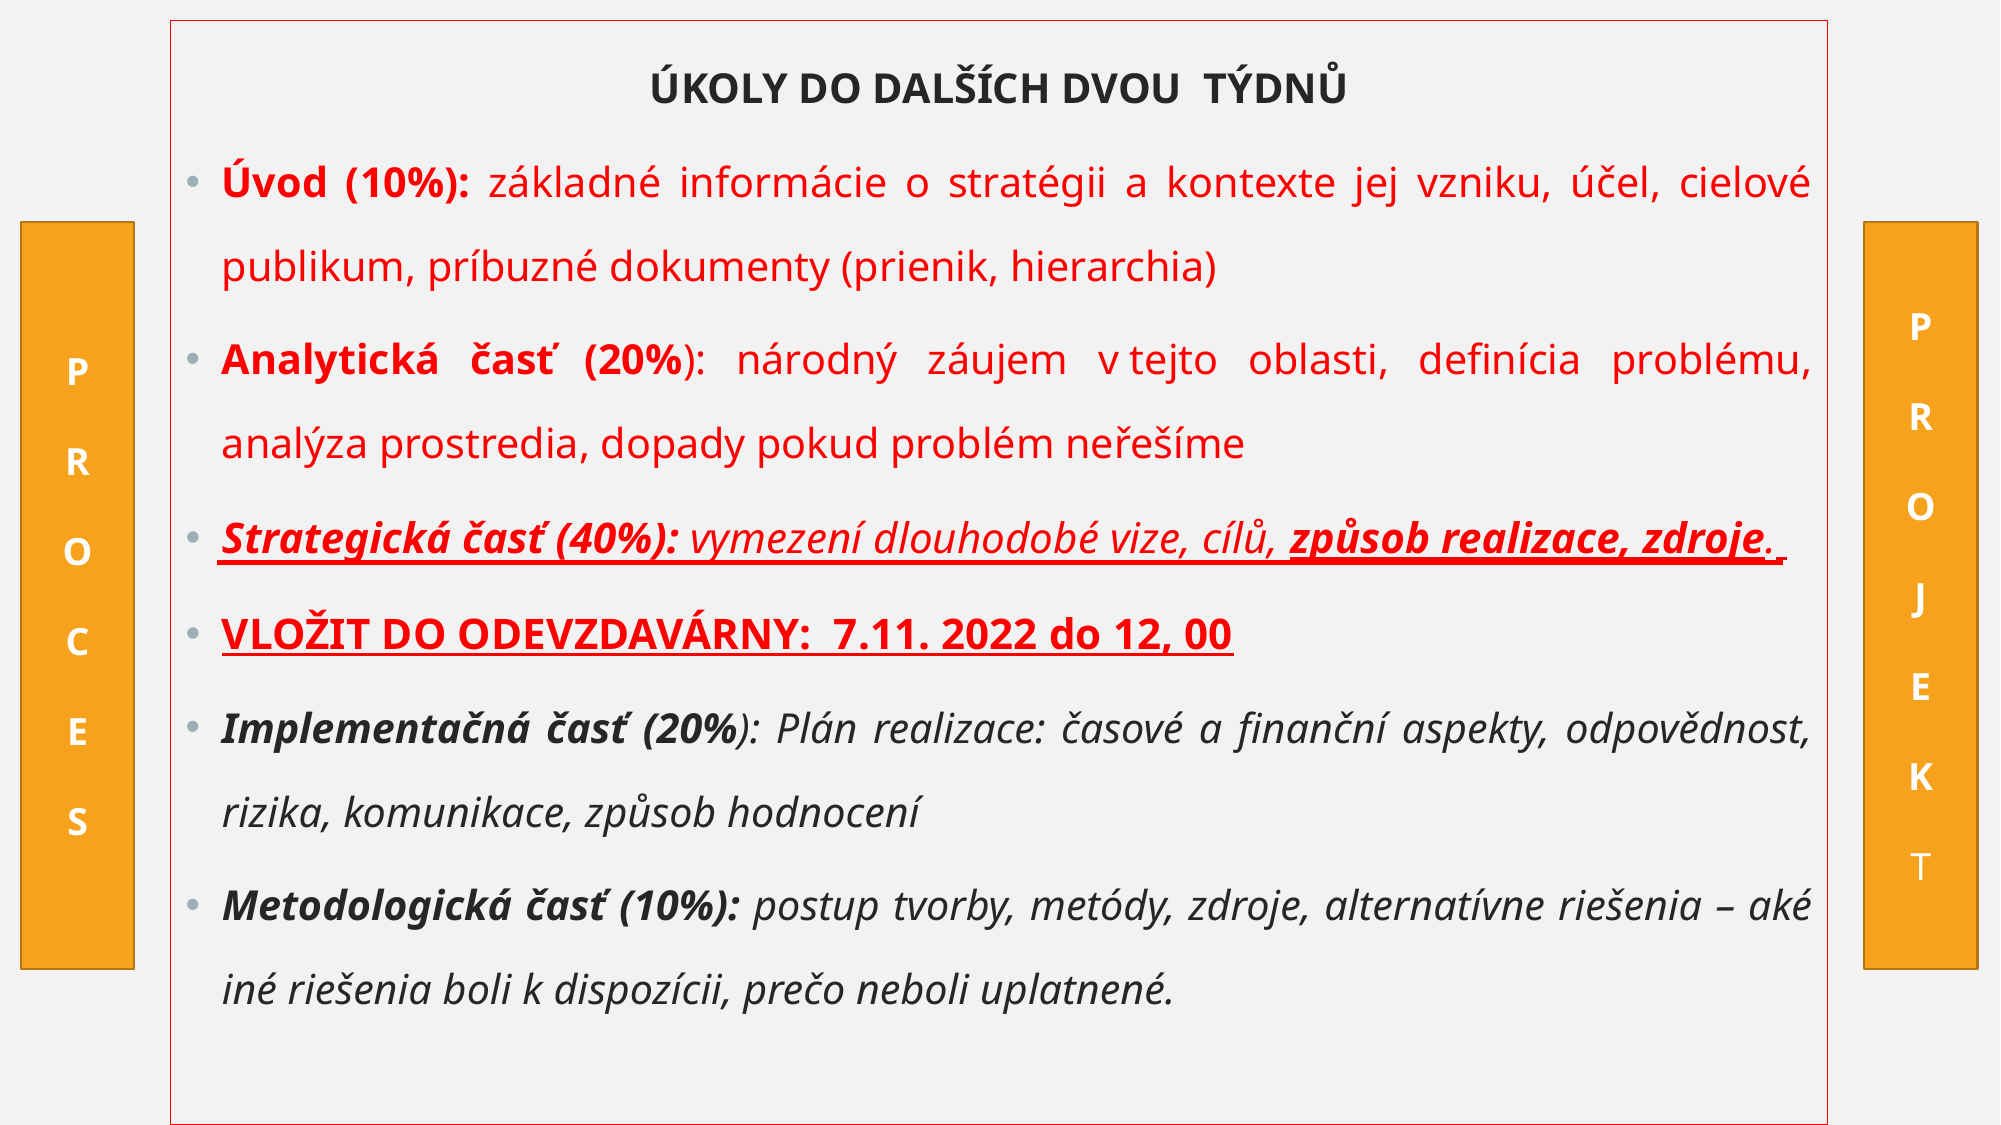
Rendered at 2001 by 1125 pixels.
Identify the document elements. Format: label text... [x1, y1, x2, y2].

list ÚKOLY DO DALŠÍCH DVOU TÝDNŮ Úvod (10%): základné informácie o stratégii a kontexte jej vzniku, účel, cielové publikum, príbuzné dokumenty (prienik, hierarchia) Analytická časť (20%): národný záujem v tejto oblasti, definícia problému, analýza prostredia, dopady pokud problém neřešíme Strategická časť (40%): vymezení dlouhodobé vize, cílů, způsob realizace, zdroje. VLOŽIT DO ODEVZDAVÁRNY: 7.11. 2022 do 12, 00 Implementačná časť (20%): Plán realizace: časové a finanční aspekty, odpovědnost, rizika, komunikace, způsob hodnocení Metodologická časť (10%): postup tvorby, metódy, zdroje, alternatívne riešenia – aké iné riešenia boli k dispozícii, prečo neboli uplatnené. [170, 20, 1828, 1125]
text_box P R O J E K T [1863, 221, 1979, 970]
text_box P R O C E S [20, 221, 135, 970]
